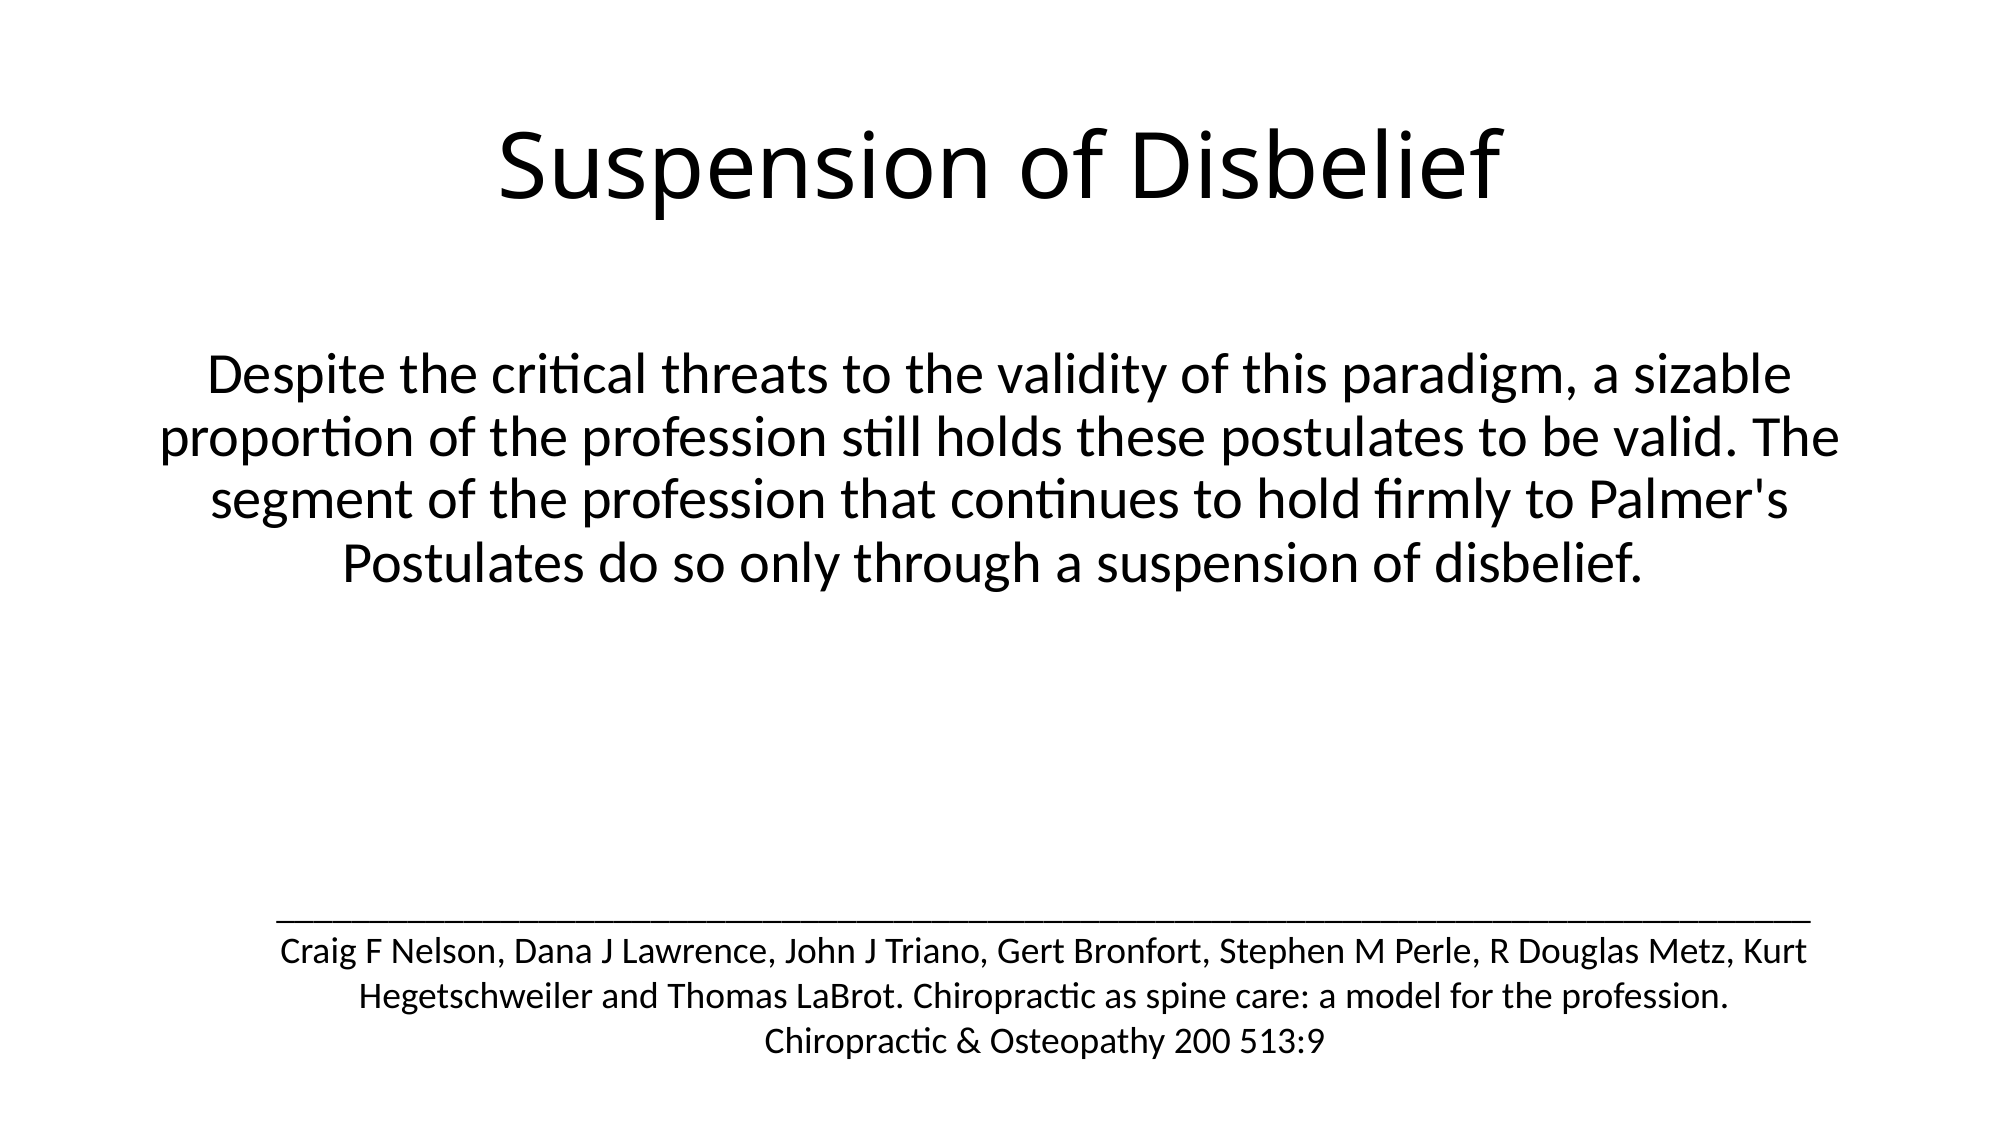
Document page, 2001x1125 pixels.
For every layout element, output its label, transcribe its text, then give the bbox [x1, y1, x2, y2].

text_box __________________________________________________________________________________ Craig F Nelson, Dana J Lawrence, John J Triano, Gert Bronfort, Stephen M Perle, R Douglas Metz, Kurt Hegetschweiler and Thomas LaBrot. Chiropractic as spine care: a model for the profession. Chiropractic & Osteopathy 200 513:9 [249, 873, 1841, 1069]
list Despite the critical threats to the validity of this paradigm, a sizable proportion of the profession still holds these postulates to be valid. The segment of the profession that continues to hold firmly to Palmer's Postulates do so only through a suspension of disbelief. [137, 335, 1863, 1050]
title Suspension of Disbelief [137, 59, 1863, 278]
